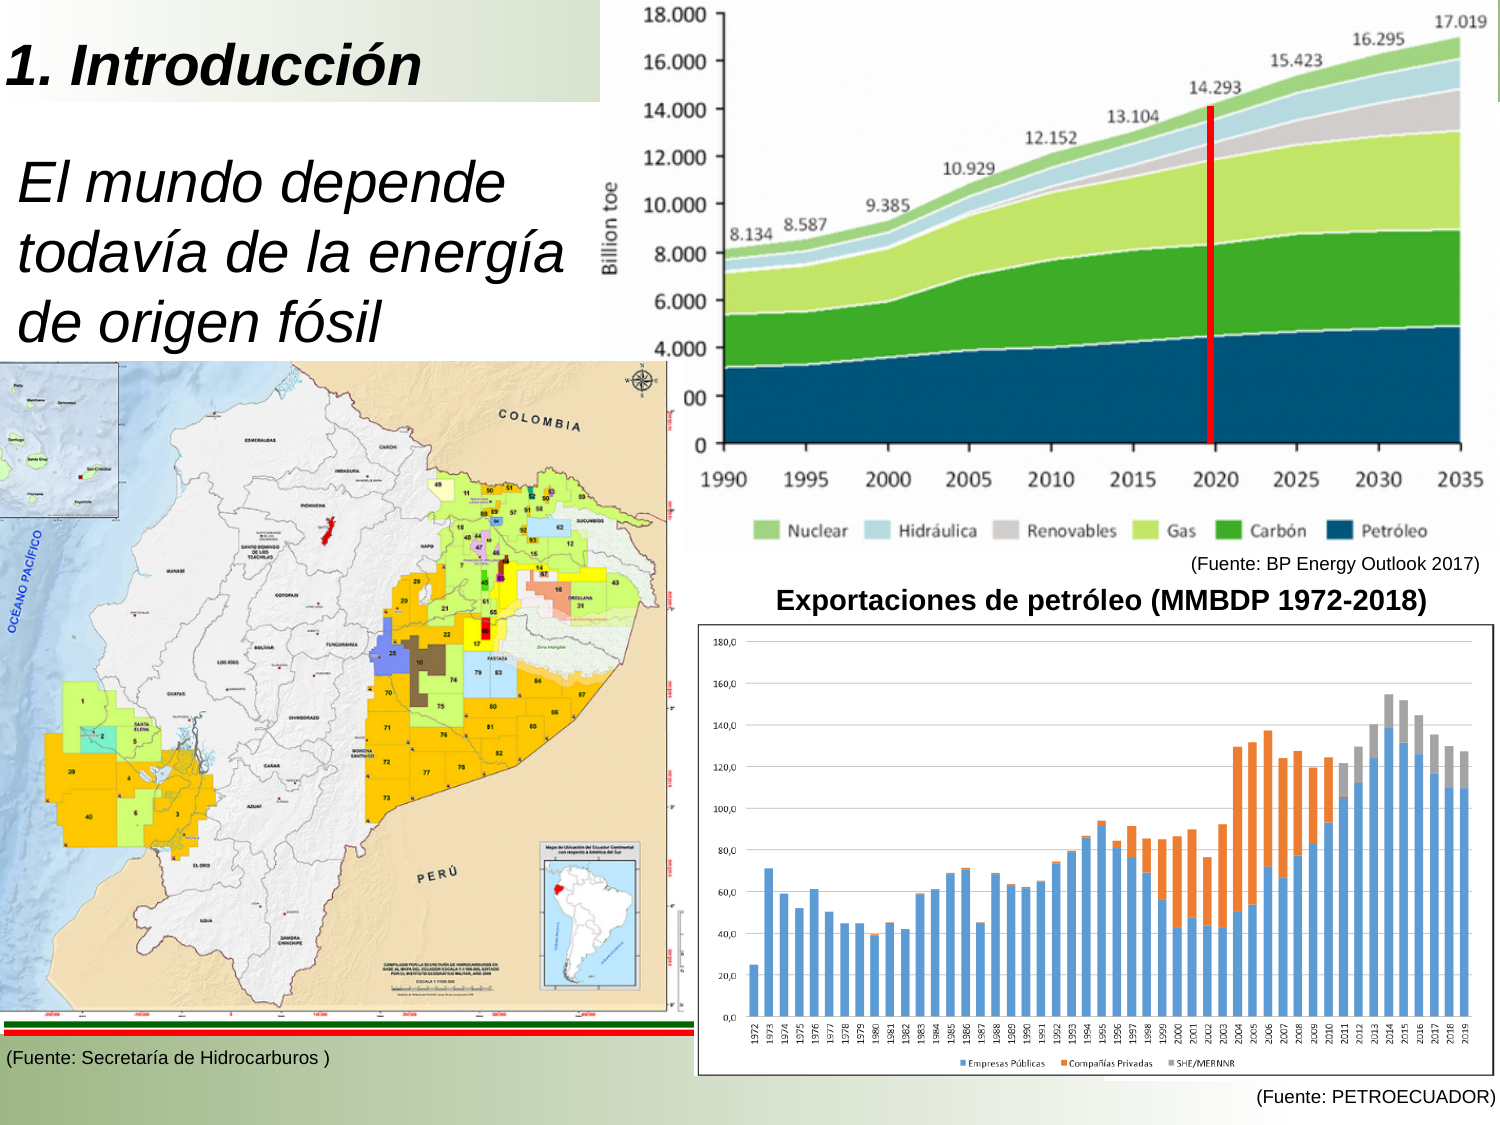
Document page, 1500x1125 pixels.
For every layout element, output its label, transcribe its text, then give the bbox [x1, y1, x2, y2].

text_box (Fuente: Secretaría de Hidrocarburos ) [0, 1038, 482, 1076]
picture [0, 0, 1498, 1017]
text_box (Fuente: BP Energy Outlook 2017) [1176, 571, 1498, 575]
text_box Exportaciones de petróleo (MMBDP 1972-2018) [761, 574, 1500, 620]
title El mundo depende todavía de la energía de origen fósil [3, 136, 595, 323]
picture [693, 620, 1500, 1081]
text_box 1. Introducción [0, 0, 598, 115]
list (Fuente: PETROECUADOR) [1241, 1082, 1500, 1115]
